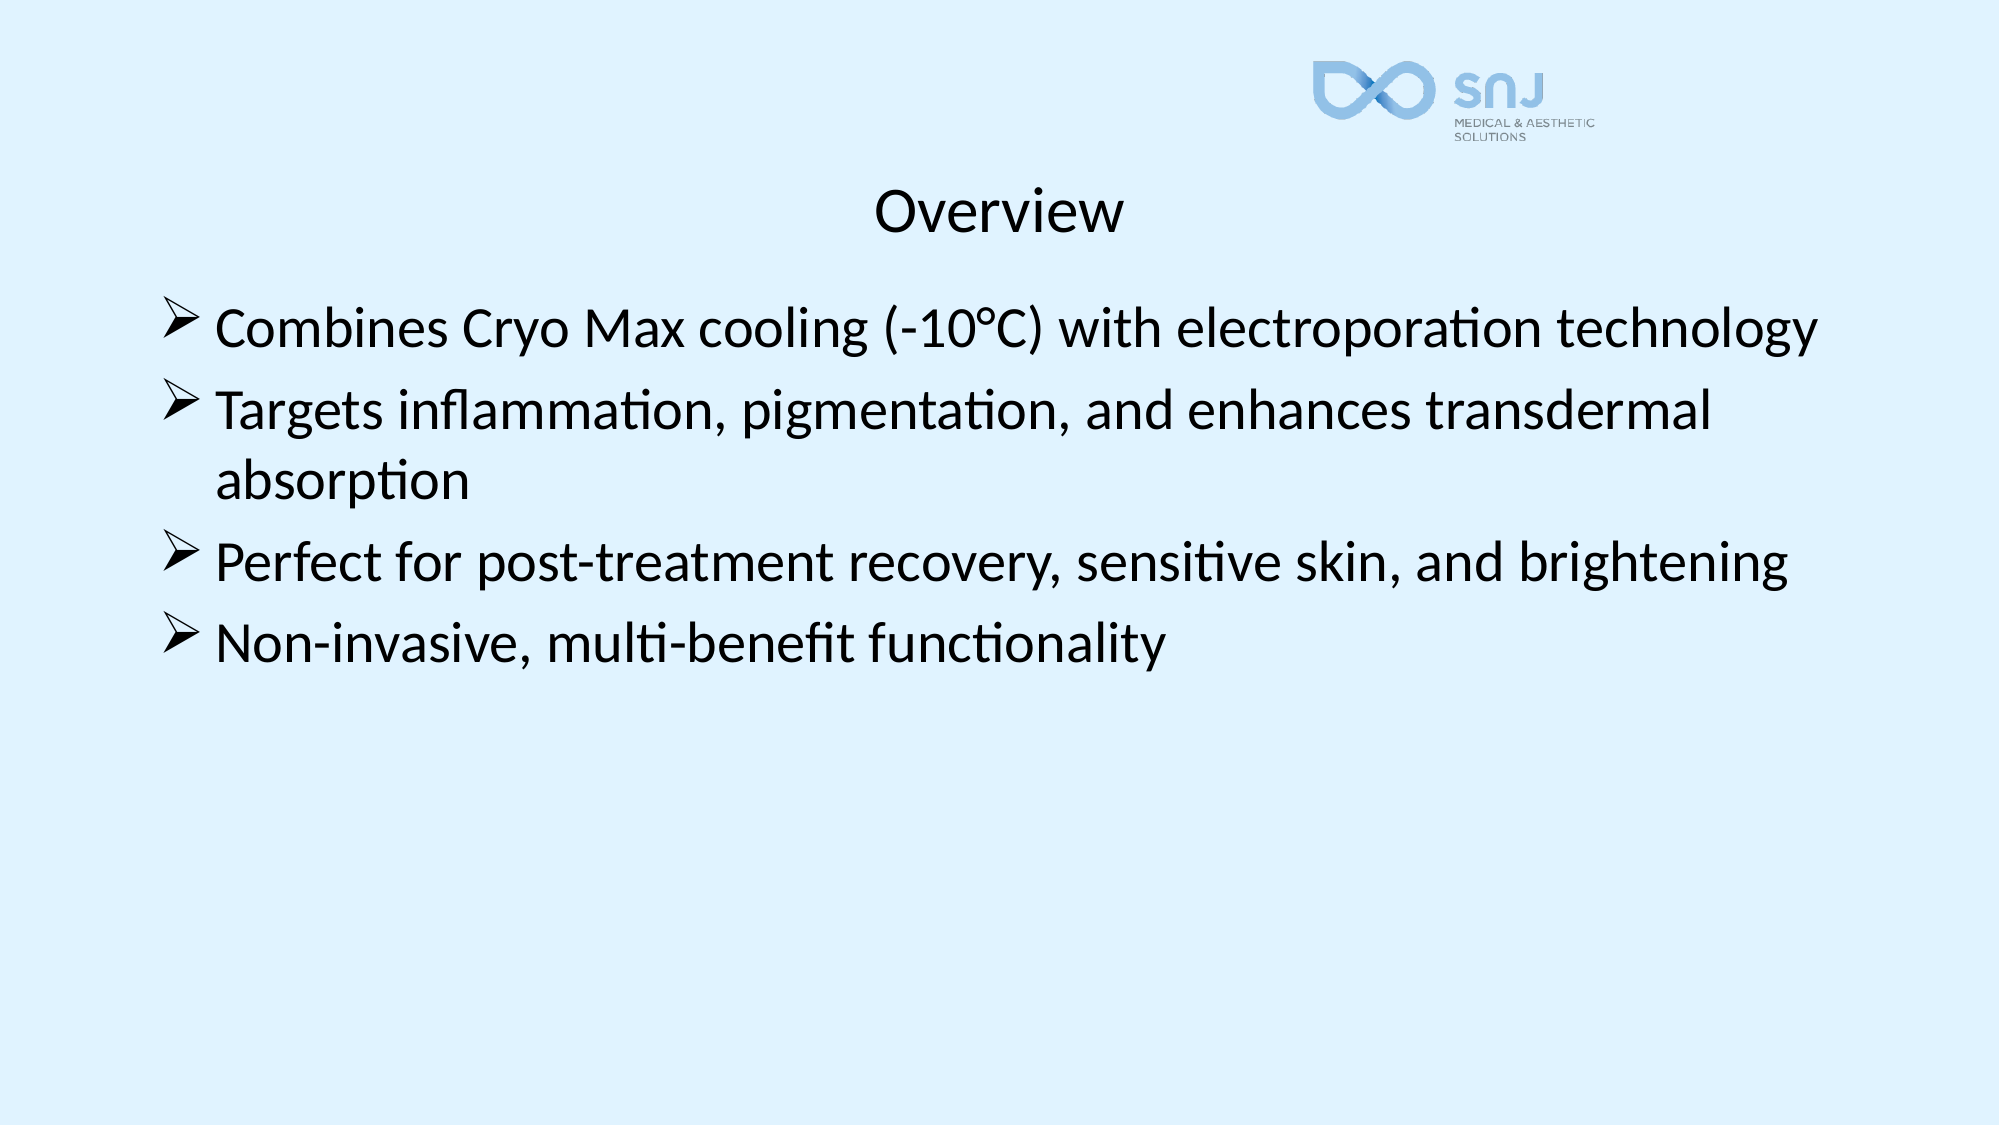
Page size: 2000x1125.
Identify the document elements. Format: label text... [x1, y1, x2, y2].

title Overview [324, 159, 1675, 254]
list Combines Cryo Max cooling (-10°C) with electroporation technology Targets inflammation, pigmentation, and enhances transdermal absorption Perfect for post-treatment recovery, sensitive skin, and brightening Non-invasive, multi-benefit functionality [143, 282, 1848, 1053]
picture [1299, 14, 1605, 177]
